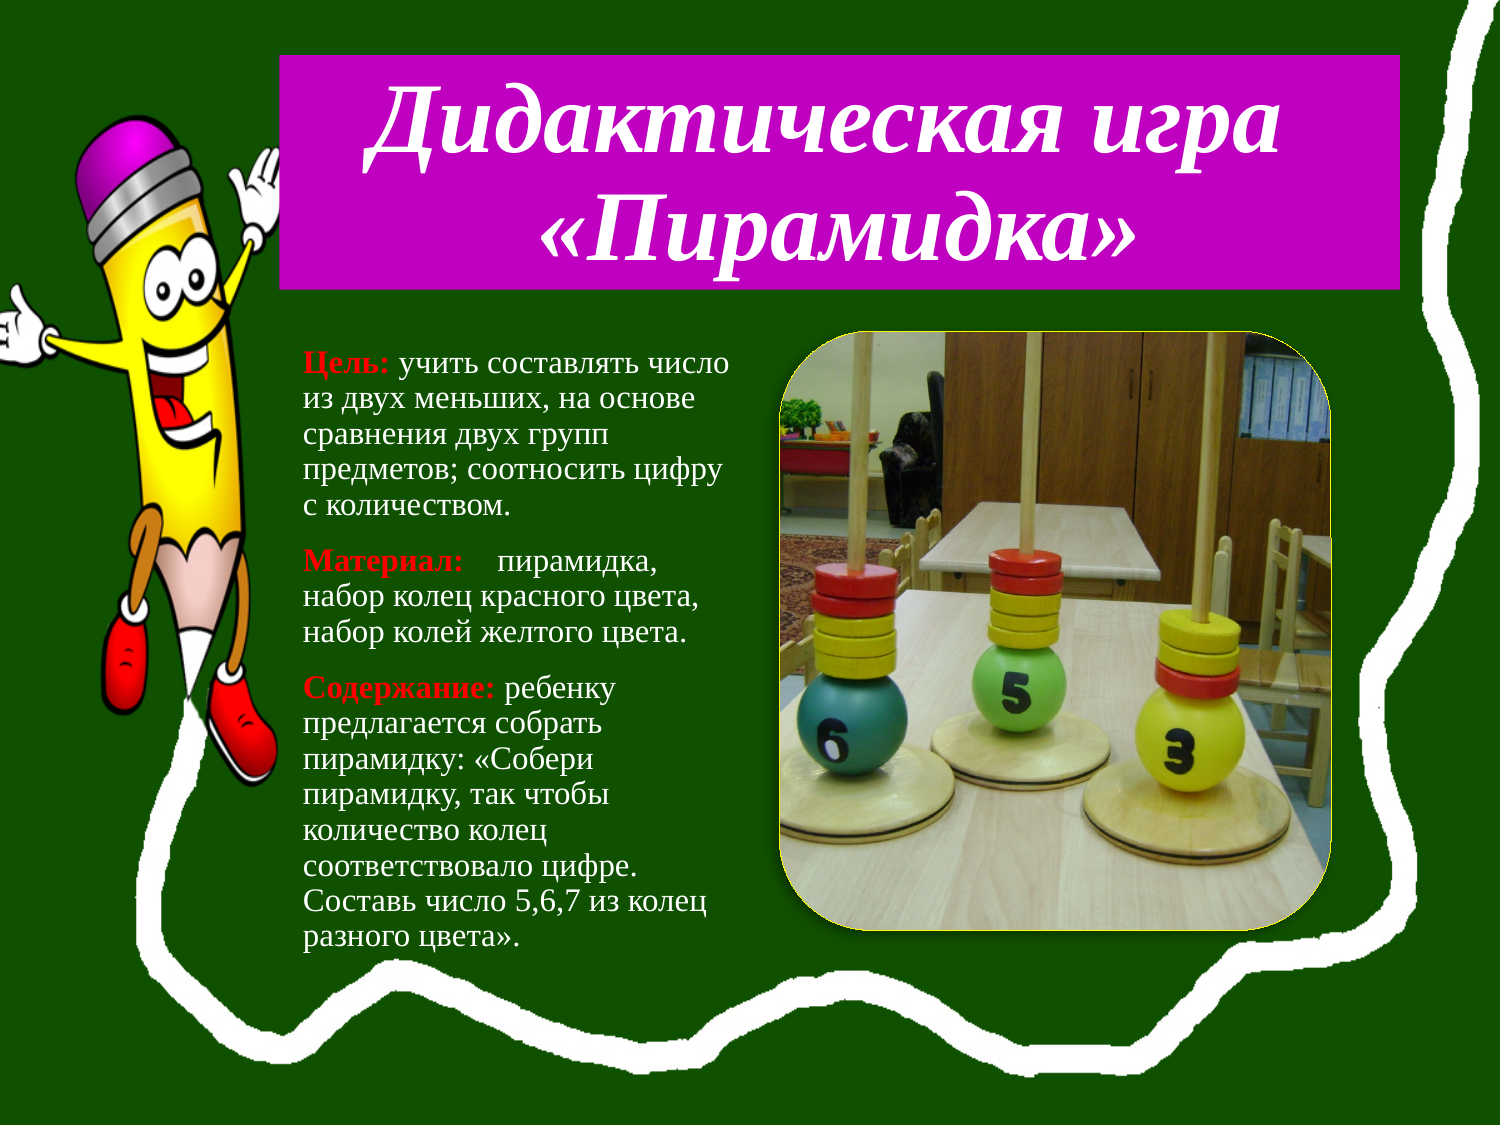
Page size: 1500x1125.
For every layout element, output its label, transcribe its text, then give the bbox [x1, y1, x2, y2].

picture [0, 0, 1500, 1125]
list Цель: учить составлять число из двух меньших, на основе сравнения двух групп предметов; соотносить цифру с количеством. Материал: пирамидка, набор колец красного цвета, набор колей желтого цвета. Содержание: ребенку предлагается собрать пирамидку: «Собери пирамидку, так чтобы количество колец соответствовало цифре. Составь число 5,6,7 из колец разного цвета». [287, 337, 749, 963]
title Дидактическая игра «Пирамидка» [279, 55, 1400, 290]
